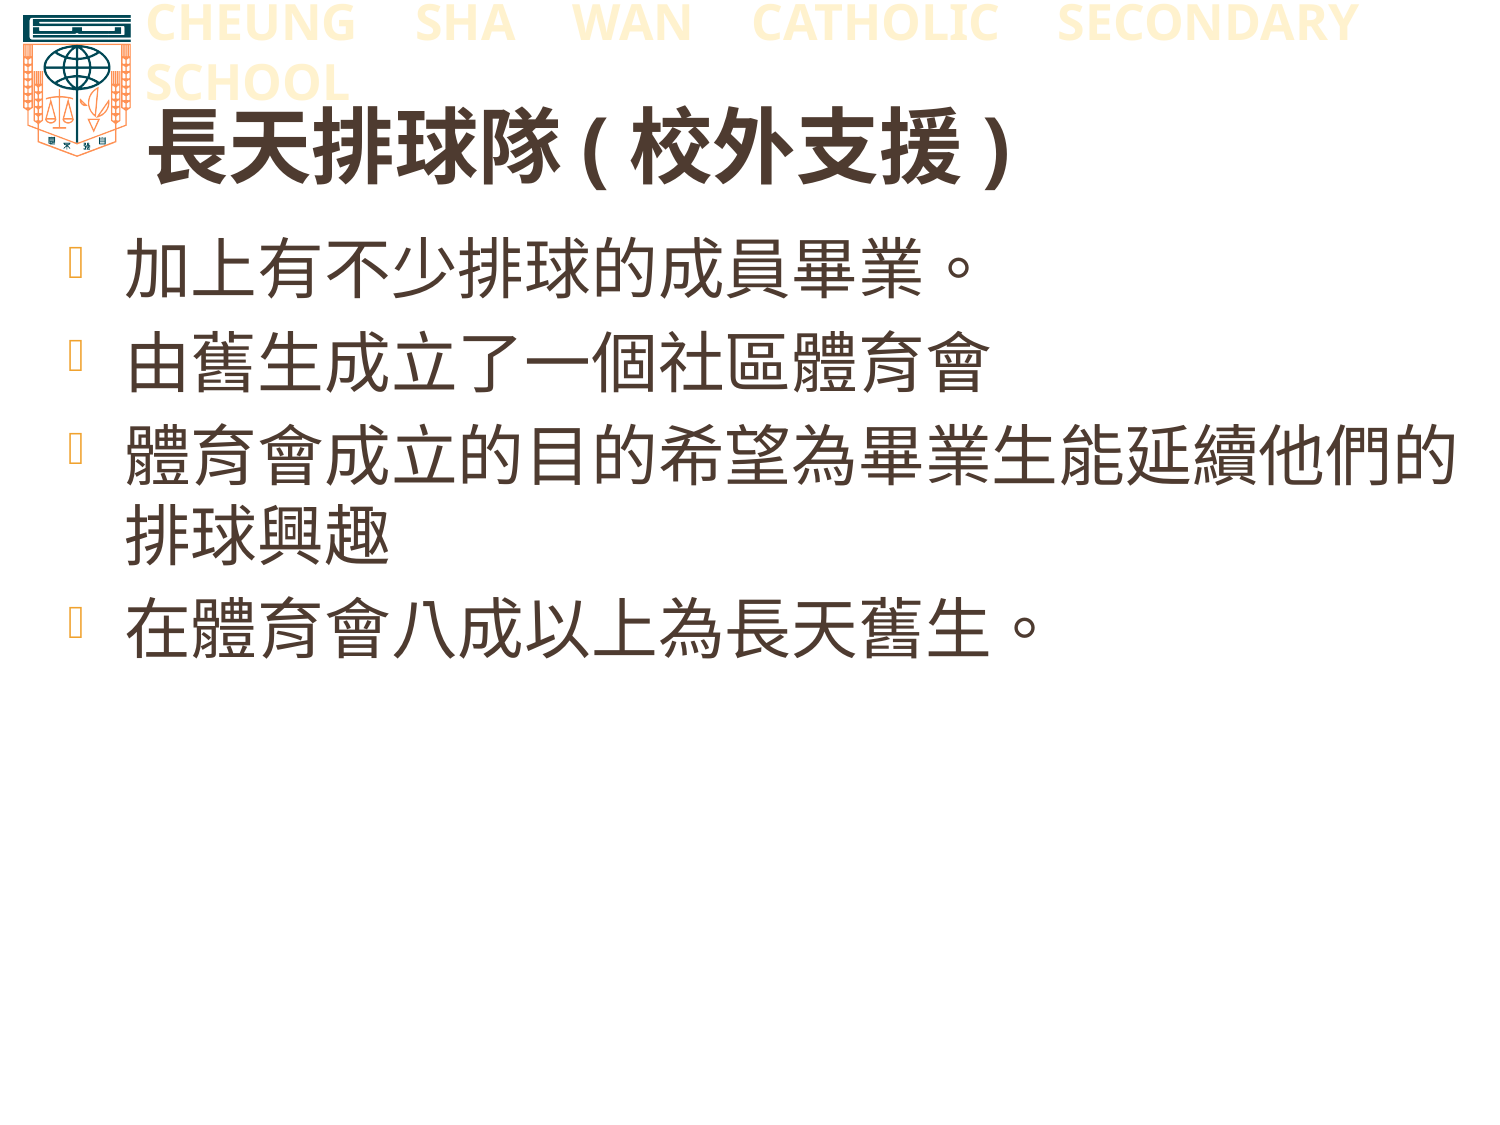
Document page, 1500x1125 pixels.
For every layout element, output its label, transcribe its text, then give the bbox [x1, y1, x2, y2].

list 加上有不少排球的成員畢業。 由舊生成立了一個社區體育會 體育會成立的目的希望為畢業生能延續他們的排球興趣 在體育會八成以上為長天舊生。 [53, 219, 1479, 963]
picture [23, 15, 131, 157]
title 長天排球隊(校外支援) [130, 75, 1475, 213]
